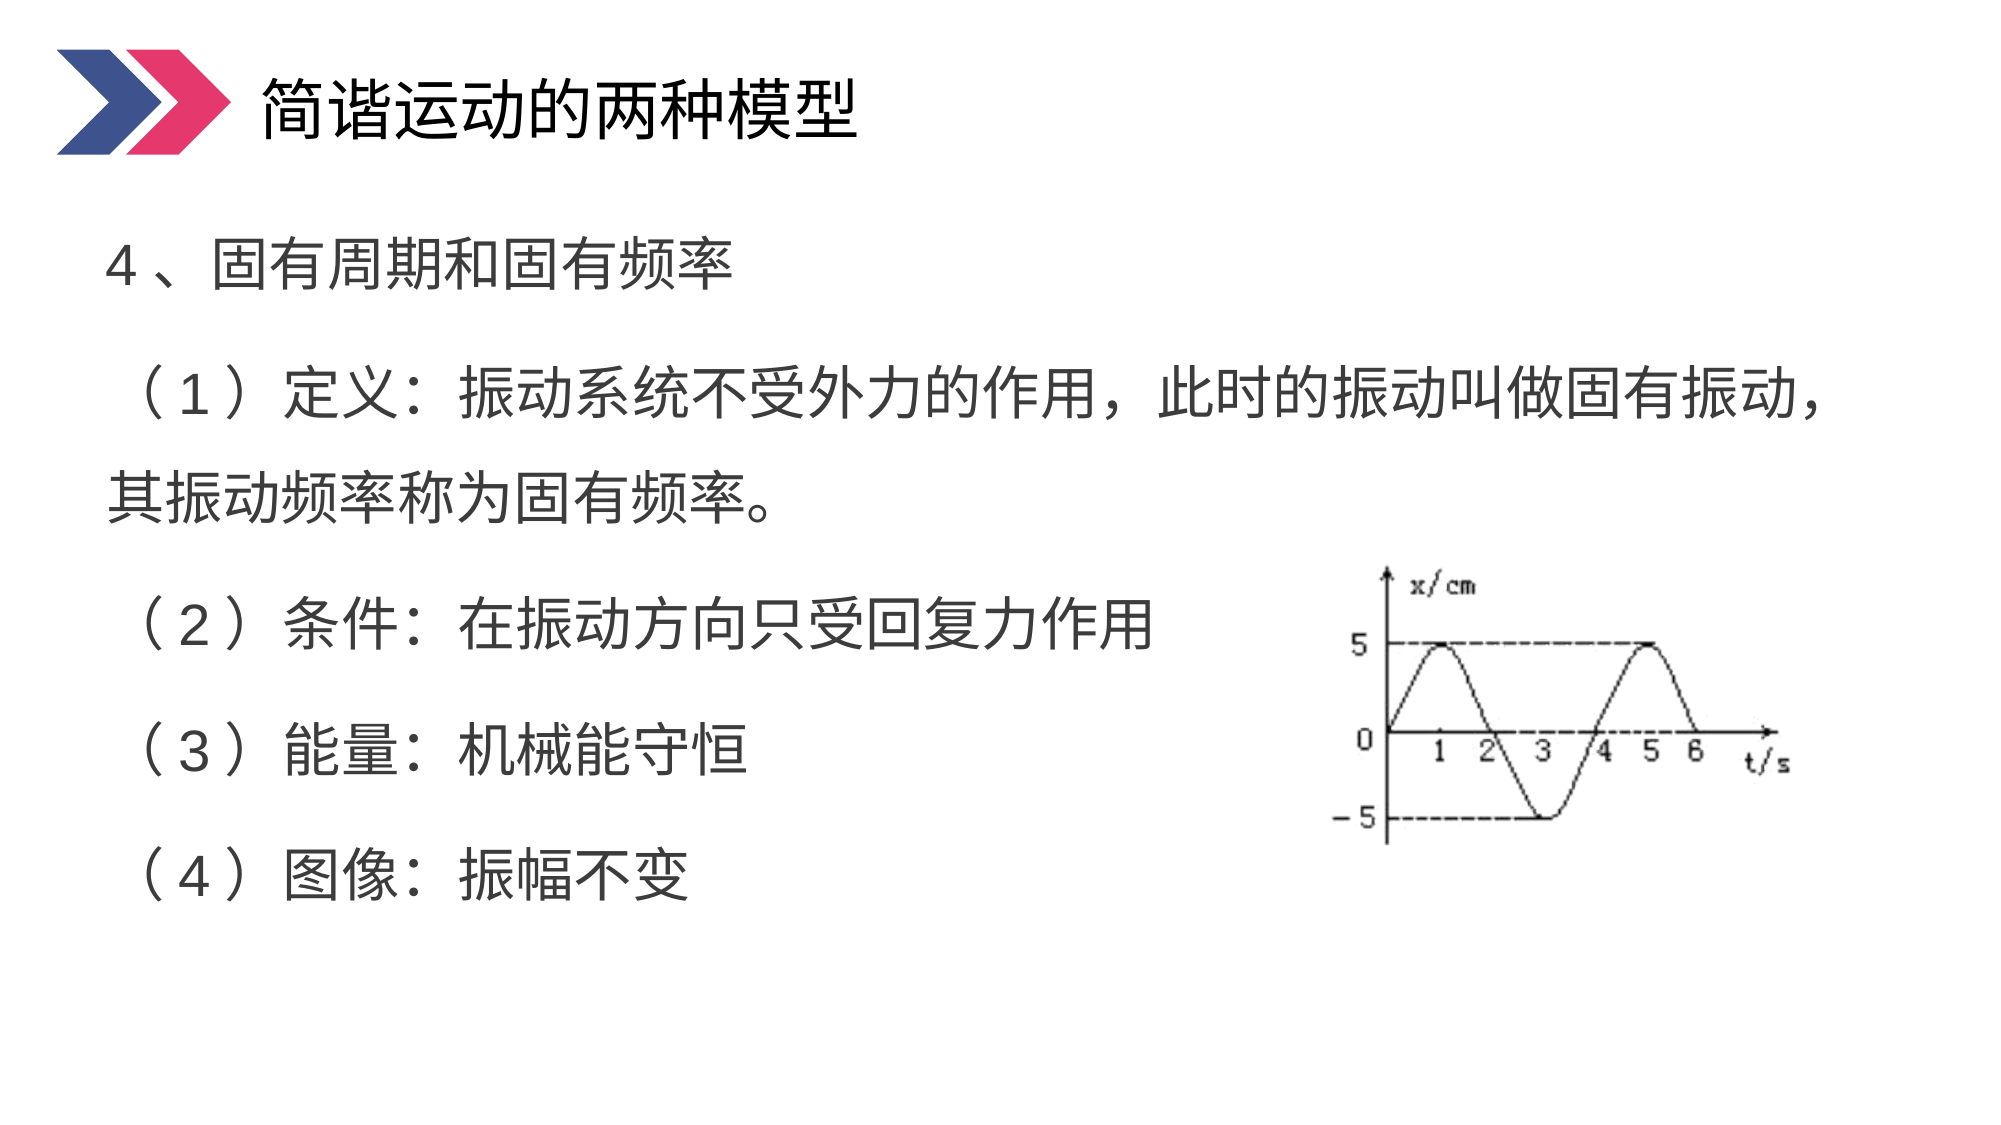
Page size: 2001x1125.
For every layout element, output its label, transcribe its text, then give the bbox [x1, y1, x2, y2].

list （1）定义：振动系统不受外力的作用，此时的振动叫做固有振动，其振动频率称为固有频率。 （2）条件：在振动方向只受回复力作用 （3）能量：机械能守恒 （4）图像：振幅不变 [91, 314, 1920, 1125]
picture [1311, 553, 1798, 849]
text_box 4、固有周期和固有频率 [91, 219, 1389, 305]
text_box 简谐运动的两种模型 [244, 60, 876, 156]
